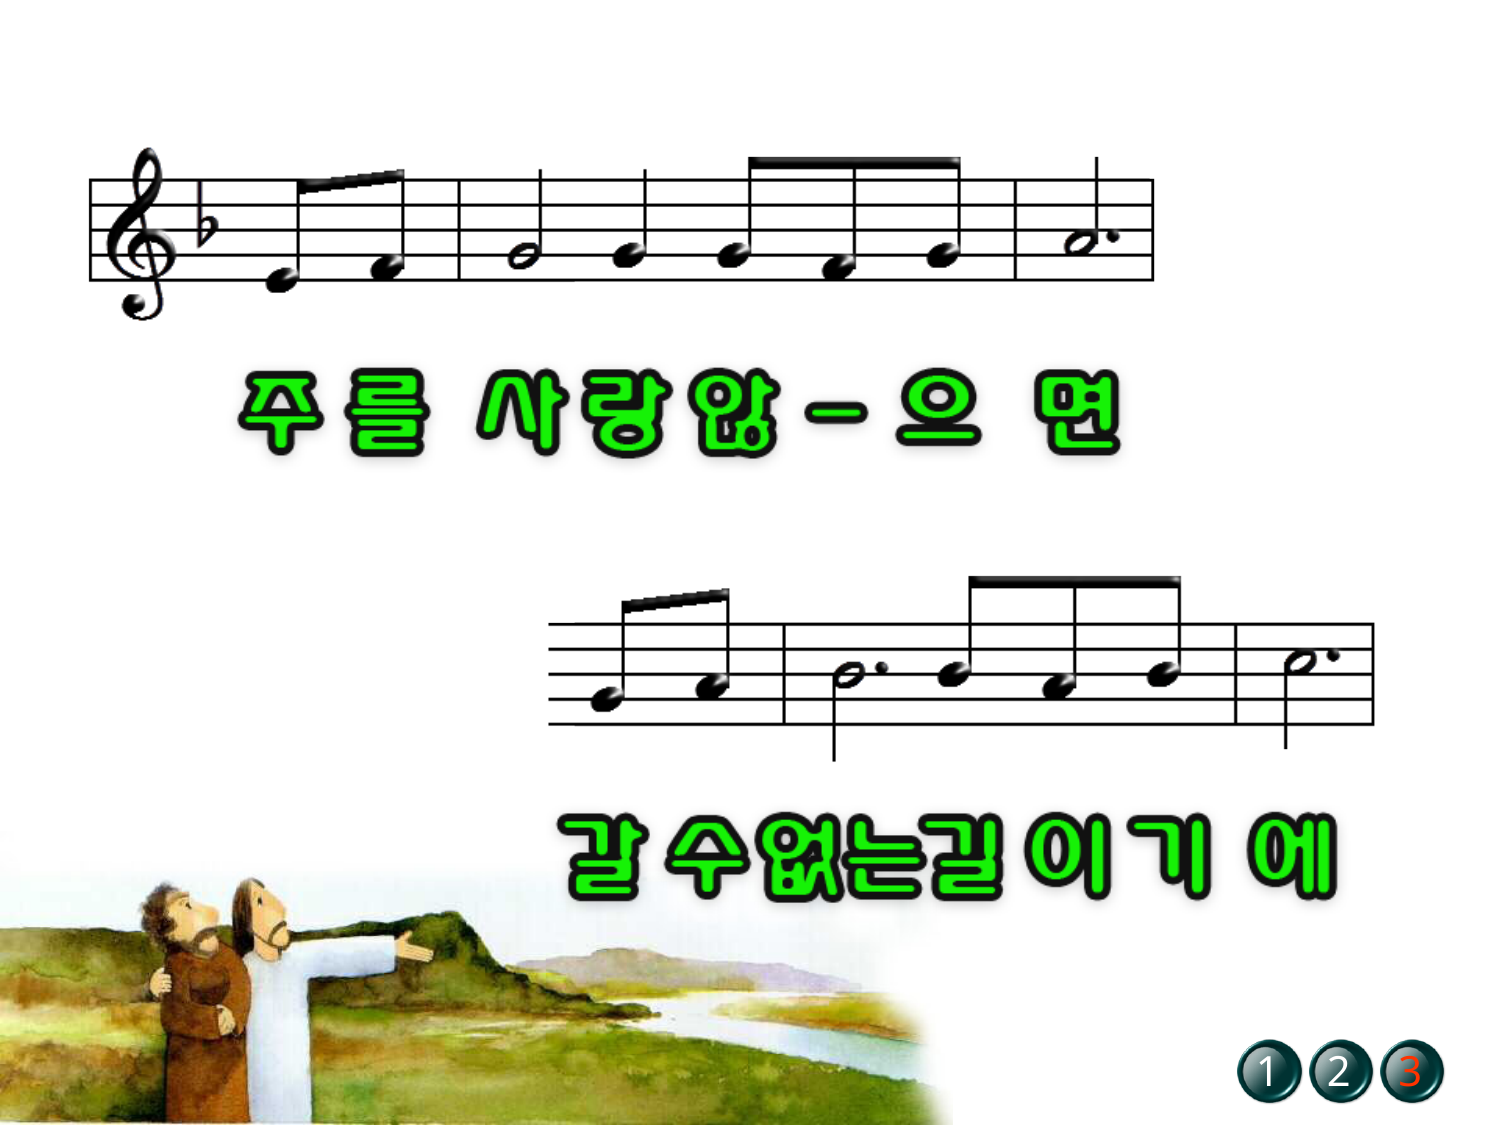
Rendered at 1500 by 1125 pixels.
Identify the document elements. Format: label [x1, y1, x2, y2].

text_box [1234, 1034, 1305, 1107]
text_box [1306, 1034, 1376, 1107]
picture [0, 0, 1500, 1125]
text_box [1377, 1034, 1448, 1107]
